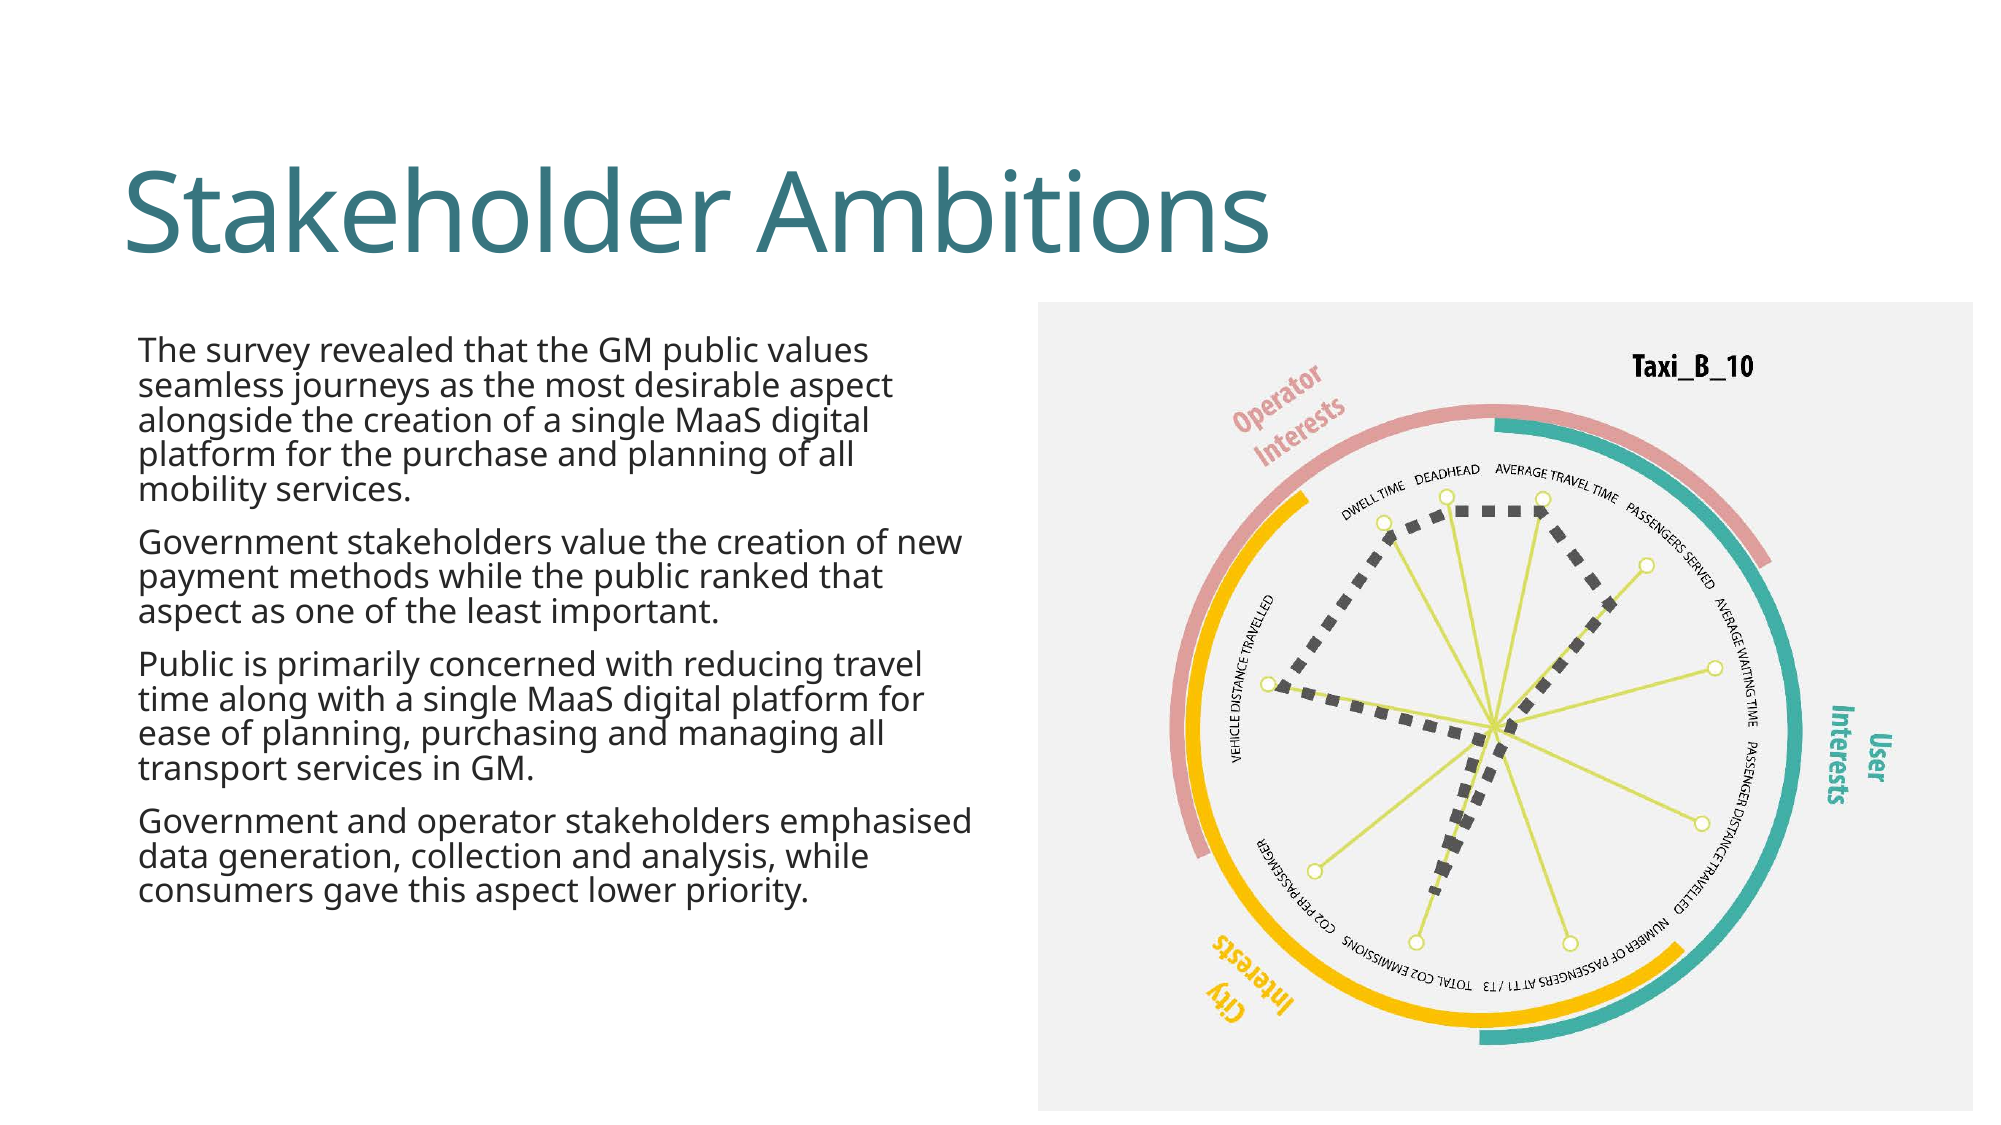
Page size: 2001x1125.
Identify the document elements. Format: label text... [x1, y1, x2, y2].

title Stakeholder Ambitions [107, 81, 1875, 354]
picture [1037, 302, 1974, 1111]
list The survey revealed that the GM public values seamless journeys as the most desirable aspect alongside the creation of a single MaaS digital platform for the purchase and planning of all mobility services. Government stakeholders value the creation of new payment methods while the public ranked that aspect as one of the least important. Public is primarily concerned with reducing travel time along with a single MaaS digital platform for ease of planning, purchasing and managing all transport services in GM. Government and operator stakeholders emphasised data generation, collection and analysis, while consumers gave this aspect lower priority. [111, 327, 999, 946]
